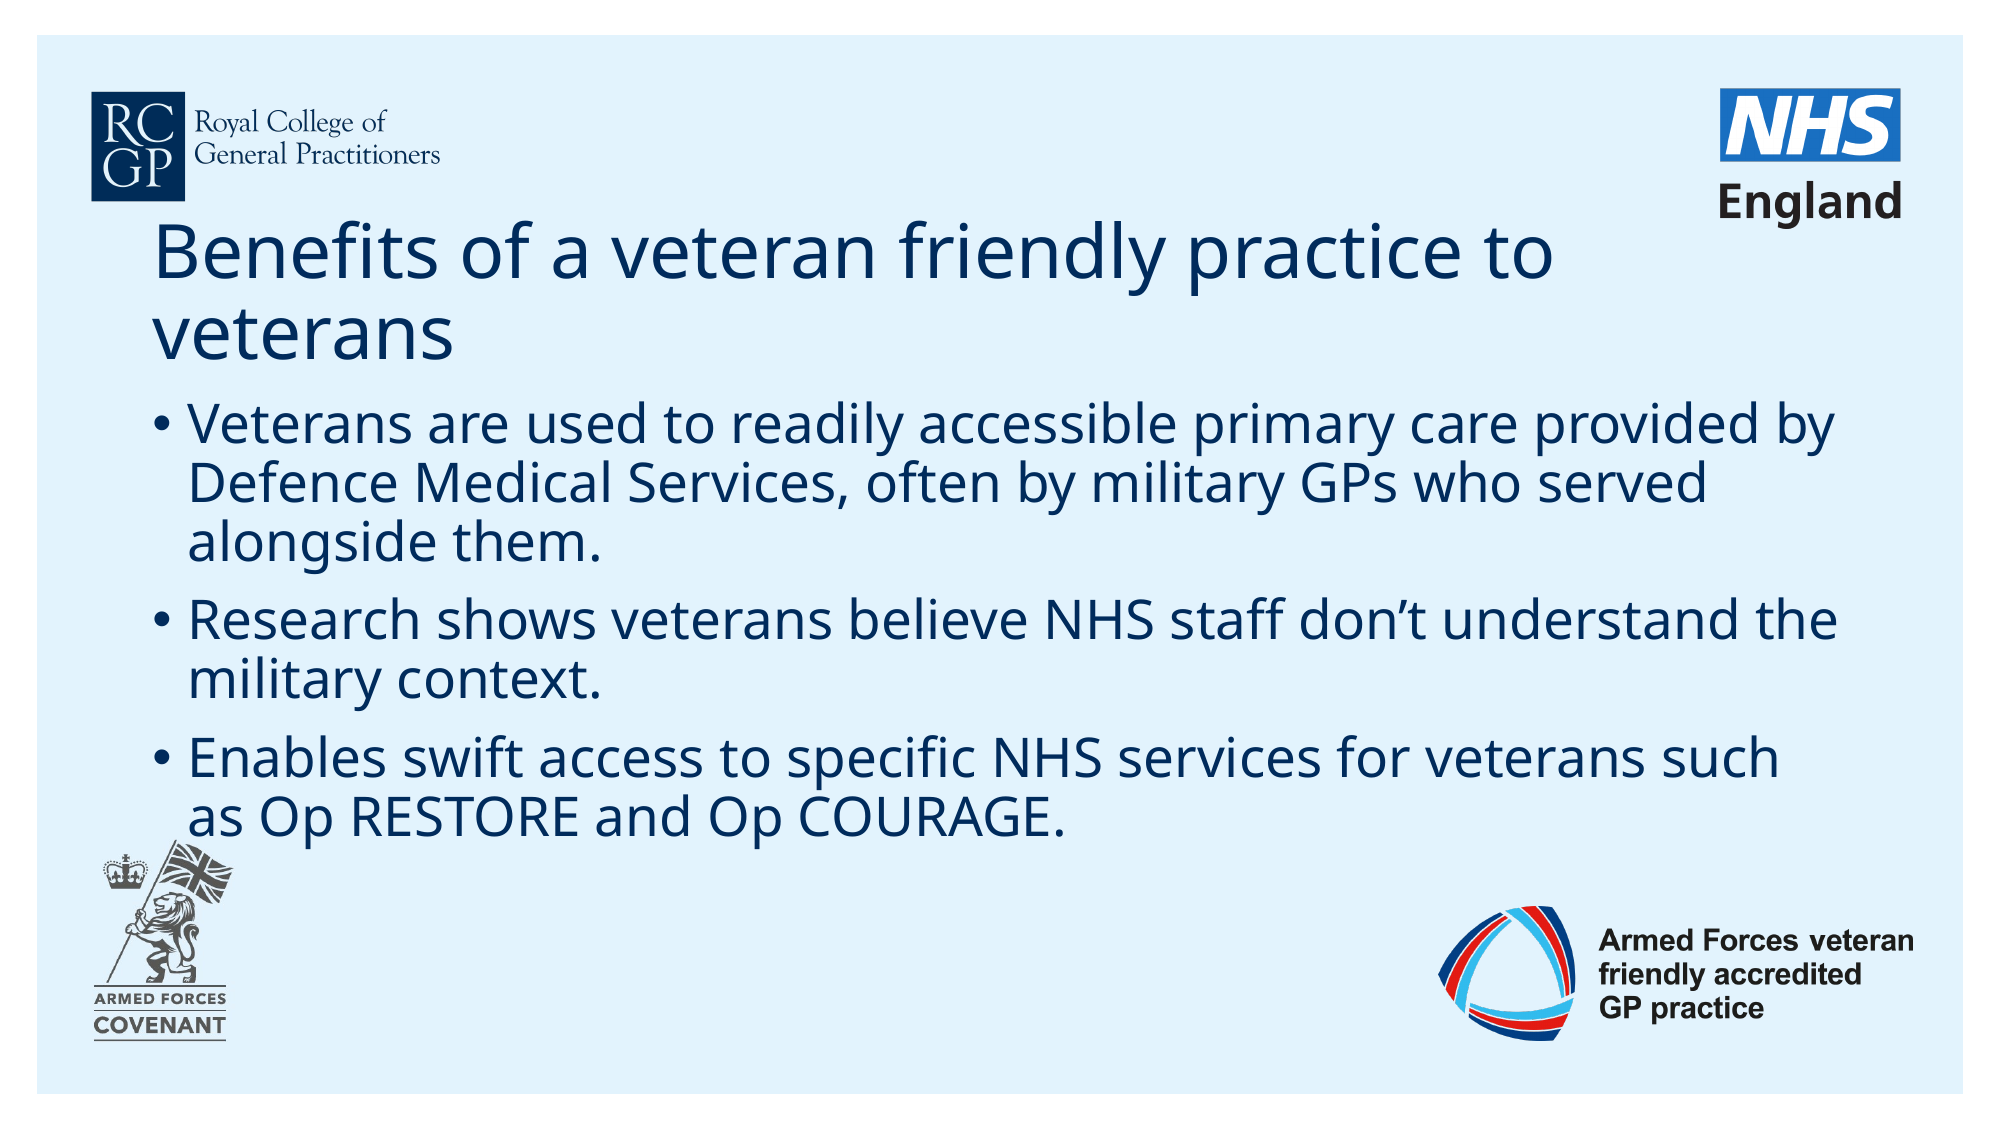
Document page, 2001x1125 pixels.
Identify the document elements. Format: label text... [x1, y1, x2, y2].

title Benefits of a veteran friendly practice to veterans [137, 201, 1863, 388]
picture [37, 35, 1963, 1094]
list Veterans are used to readily accessible primary care provided by Defence Medical Services, often by military GPs who served alongside them. Research shows veterans believe NHS staff don’t understand the military context. Enables swift access to specific NHS services for veterans such as Op RESTORE and Op COURAGE. [137, 388, 1863, 858]
